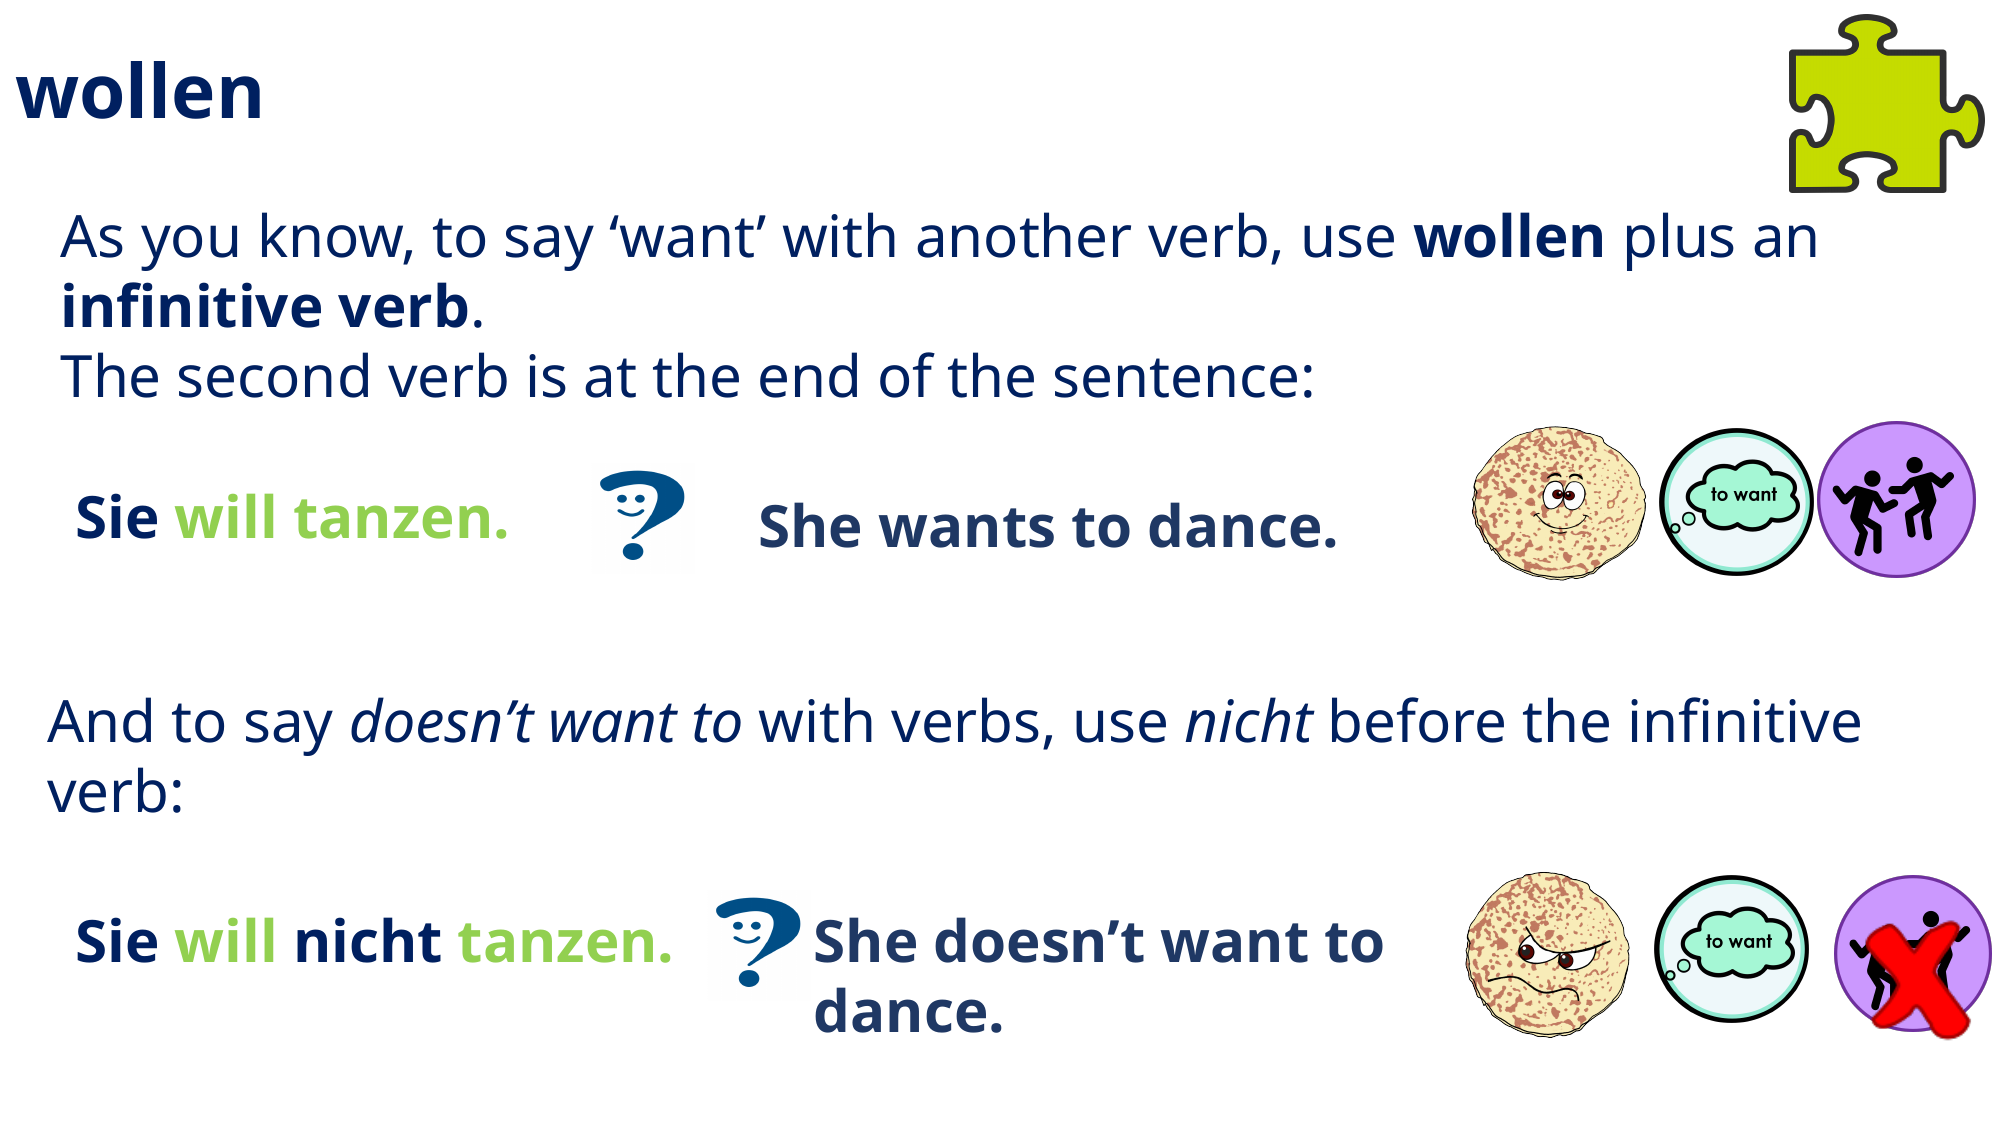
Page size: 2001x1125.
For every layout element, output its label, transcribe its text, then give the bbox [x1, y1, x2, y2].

title wollen [15, 0, 1208, 189]
picture [590, 463, 696, 574]
text_box She doesn’t want to dance. [816, 896, 1405, 982]
picture [1817, 421, 1976, 579]
text_box Sie will tanzen. [60, 472, 558, 558]
picture [1654, 875, 1810, 1024]
picture [1457, 863, 1638, 1047]
picture [1463, 418, 1655, 589]
picture [706, 889, 812, 1001]
text_box She wants to dance. [743, 481, 1522, 609]
text_box As you know, to say ‘want’ with another verb, use wollen plus an infinitive verb. The second verb is at the end of the sentence: [45, 192, 1927, 277]
text_box And to say doesn’t want to with verbs, use nicht before the infinitive verb: [32, 676, 1914, 762]
text_box Sie will nicht tanzen. [60, 896, 701, 982]
picture [1789, 13, 1986, 193]
picture [1834, 875, 1993, 1047]
picture [1659, 428, 1814, 576]
